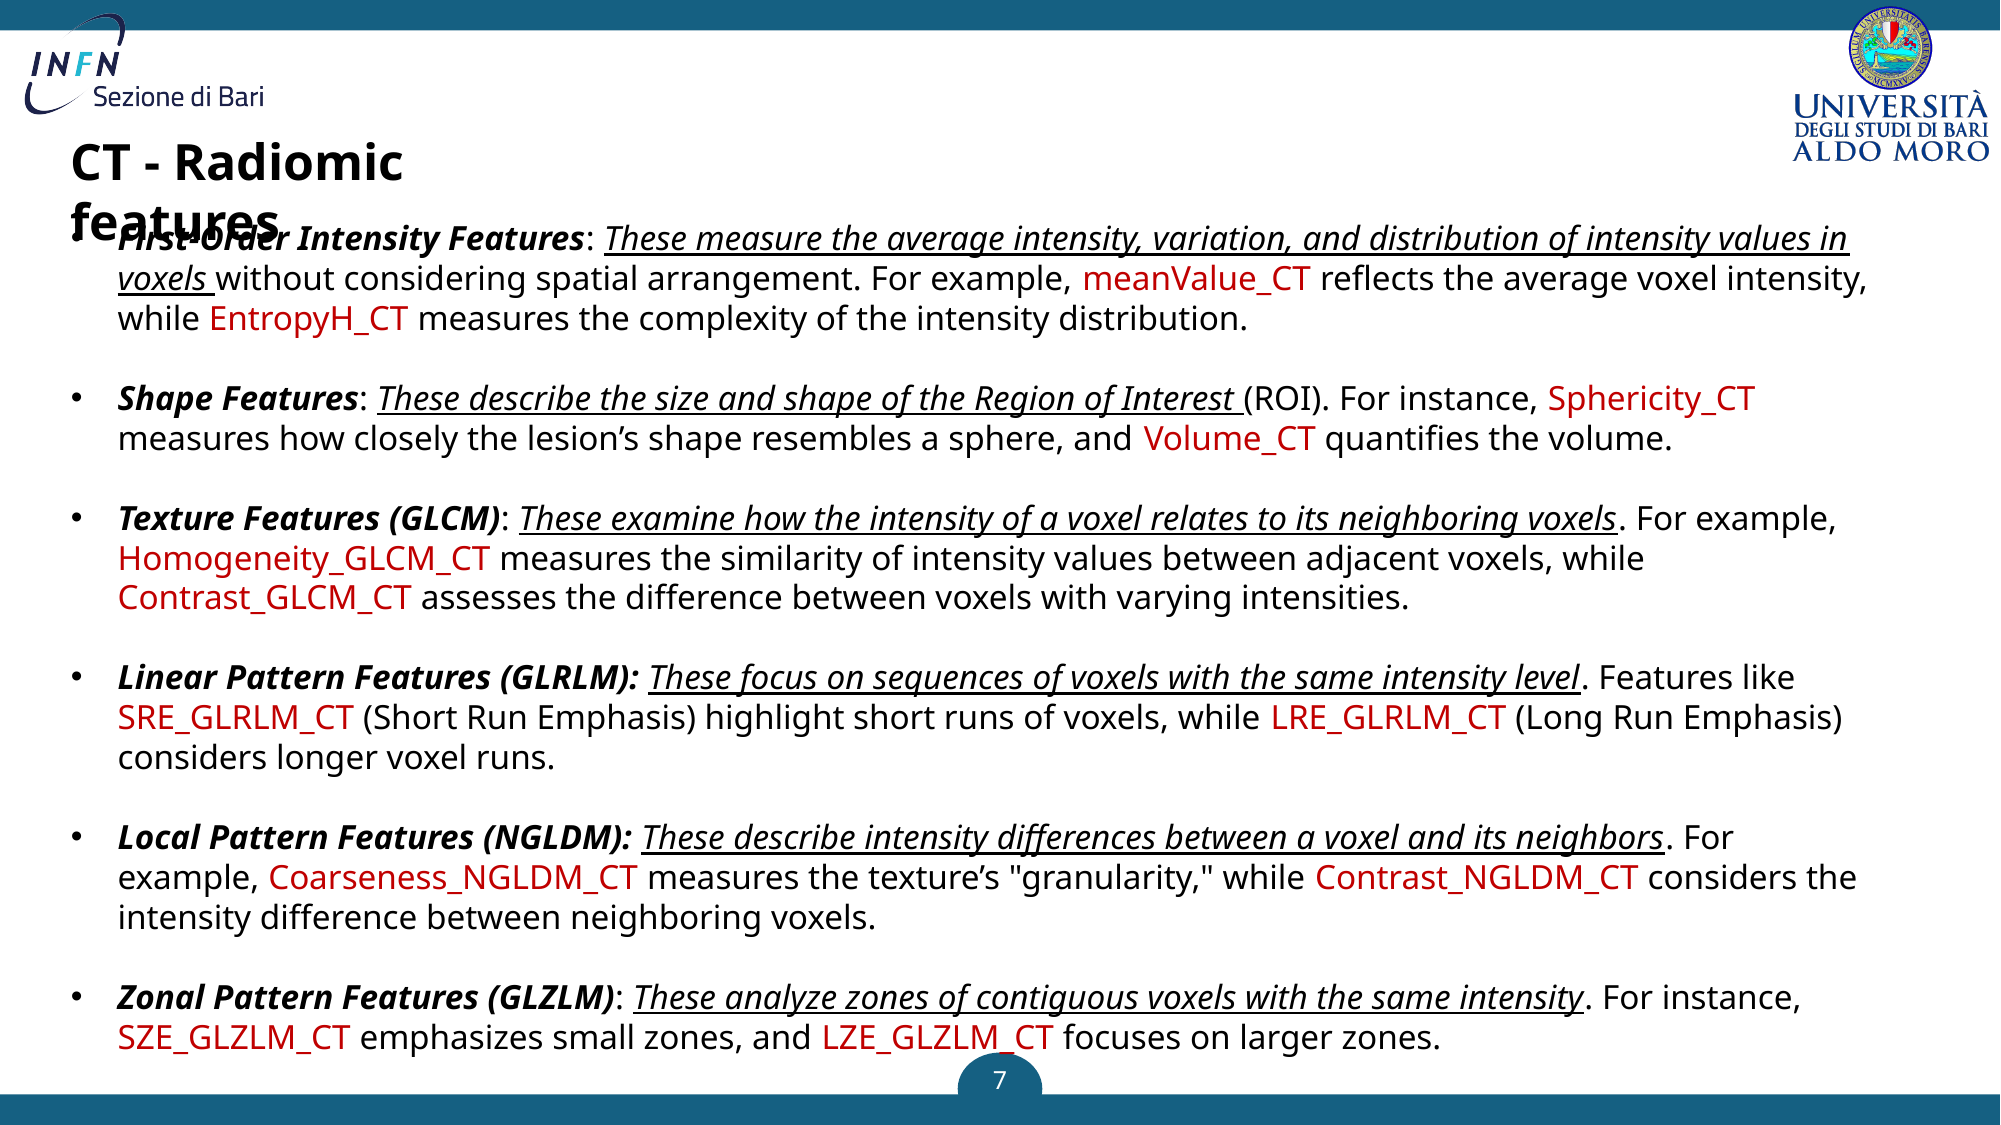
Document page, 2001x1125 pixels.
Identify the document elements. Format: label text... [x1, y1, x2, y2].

text_box CT - Radiomic features [55, 123, 615, 210]
text_box First-Order Intensity Features: These measure the average intensity, variation, and distribution of intensity values in voxels without considering spatial arrangement. For example, meanValue_CT reflects the average voxel intensity, while EntropyH_CT measures the complexity of the intensity distribution. Shape Features: These describe the size and shape of the Region of Interest (ROI). For instance, Sphericity_CT measures how closely the lesion’s shape resembles a sphere, and Volume_CT quantifies the volume. Texture Features (GLCM): These examine how the intensity of a voxel relates to its neighboring voxels. For example, Homogeneity_GLCM_CT measures the similarity of intensity values between adjacent voxels, while Contrast_GLCM_CT assesses the difference between voxels with varying intensities. Linear Pattern Features (GLRLM): These focus on sequences of voxels with the same intensity level. Features like SRE_GLRLM_CT (Short Run Emphasis) highlight short runs of voxels, while LRE_GLRLM_CT (Long Run Emphasis) considers longer voxel runs. Local Pattern Features (NGLDM): These describe intensity differences between a voxel and its neighbors. For example, Coarseness_NGLDM_CT measures the texture’s "granularity," while Contrast_NGLDM_CT considers the intensity difference between neighboring voxels. Zonal Pattern Features (GLZLM): These analyze zones of contiguous voxels with the same intensity. For instance, SZE_GLZLM_CT emphasizes small zones, and LZE_GLZLM_CT focuses on larger zones. [55, 210, 1892, 1064]
picture [0, 0, 287, 130]
picture [1781, 0, 2000, 171]
